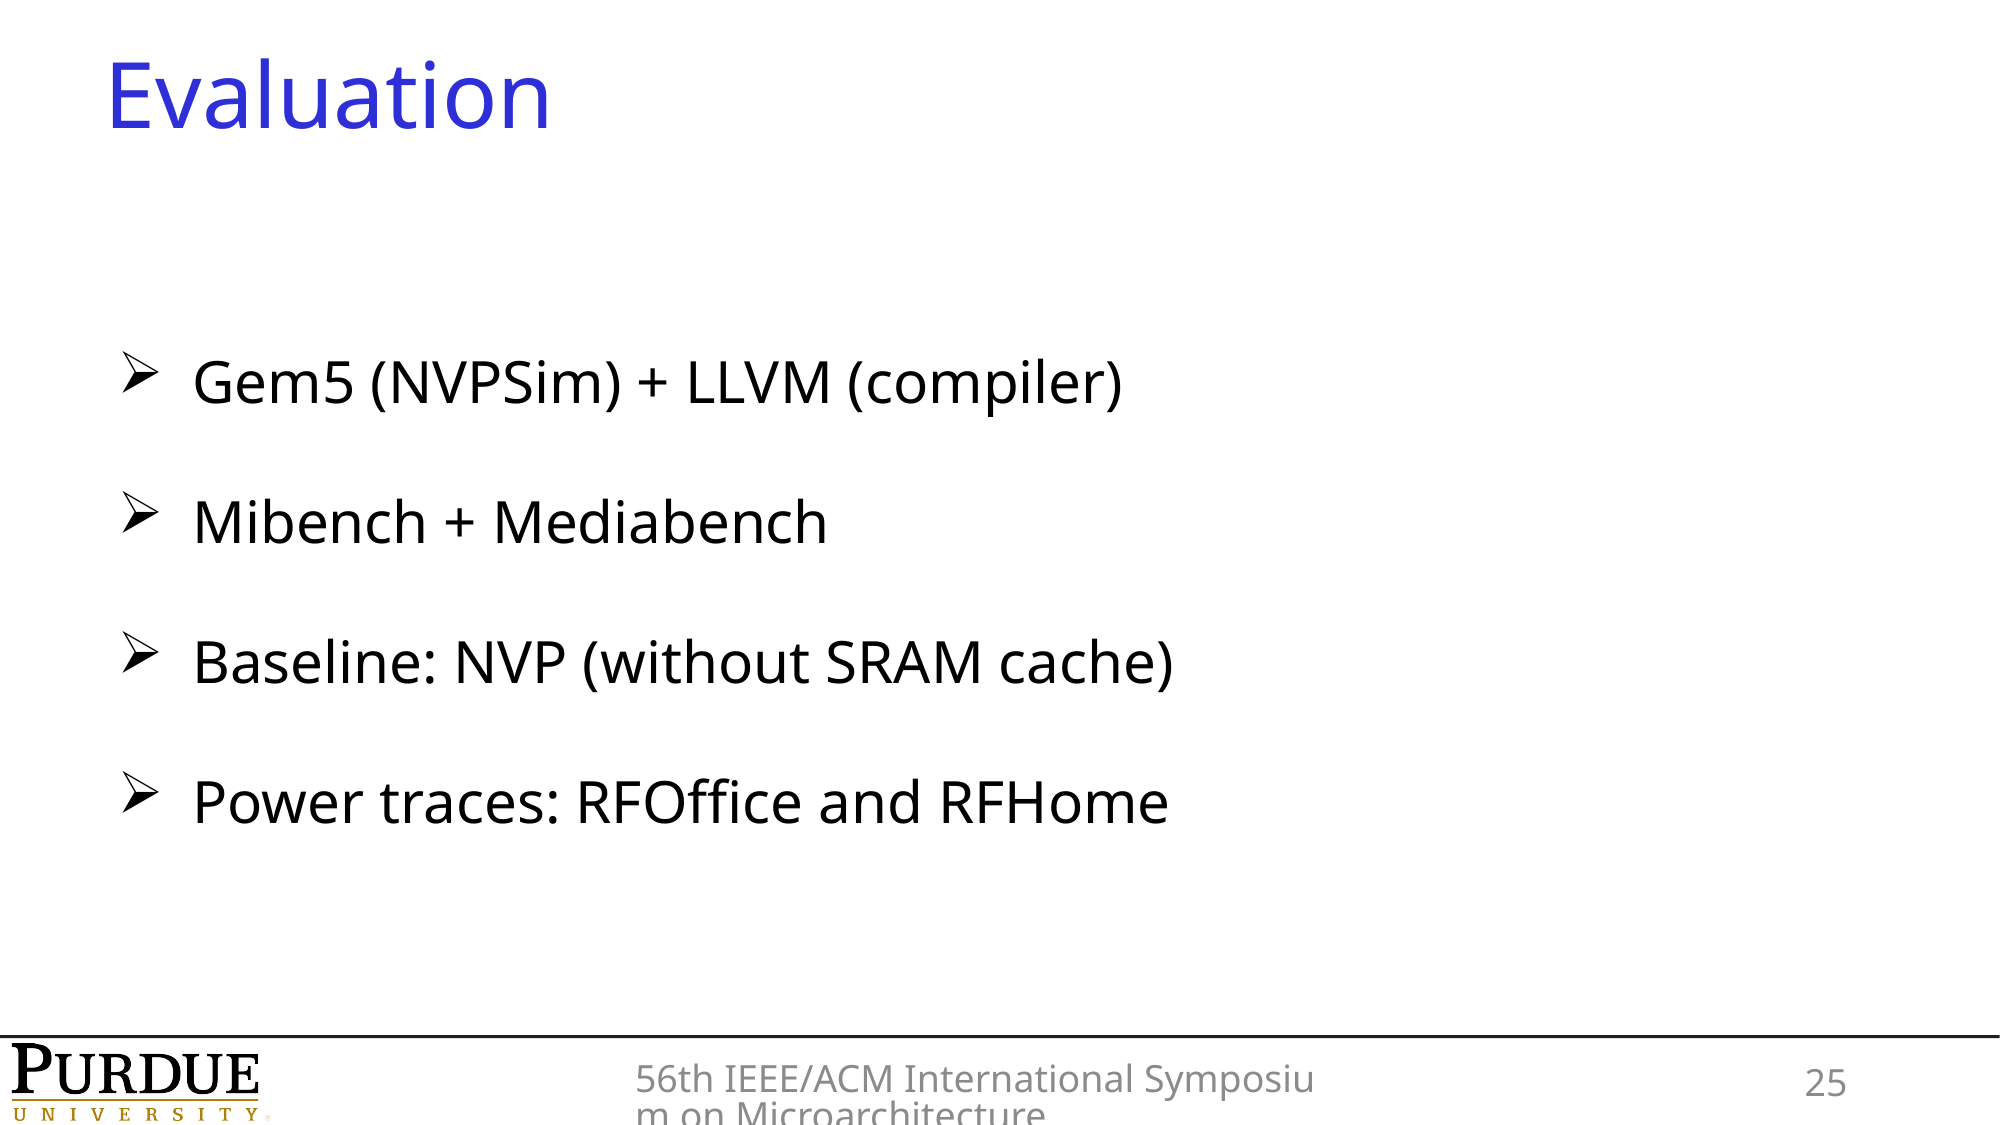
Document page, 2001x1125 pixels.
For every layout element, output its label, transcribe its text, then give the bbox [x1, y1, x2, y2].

footer 56th IEEE/ACM International Symposium on Microarchitecture [620, 1045, 1338, 1115]
text_box Gem5 (NVPSim) + LLVM (compiler) Mibench + Mediabench Baseline: NVP (without SRAM cache) Power traces: RFOffice and RFHome [102, 267, 1285, 843]
slide_number 25 [1412, 1054, 1863, 1115]
title Evaluation [89, 42, 1674, 157]
picture [11, 1043, 271, 1121]
